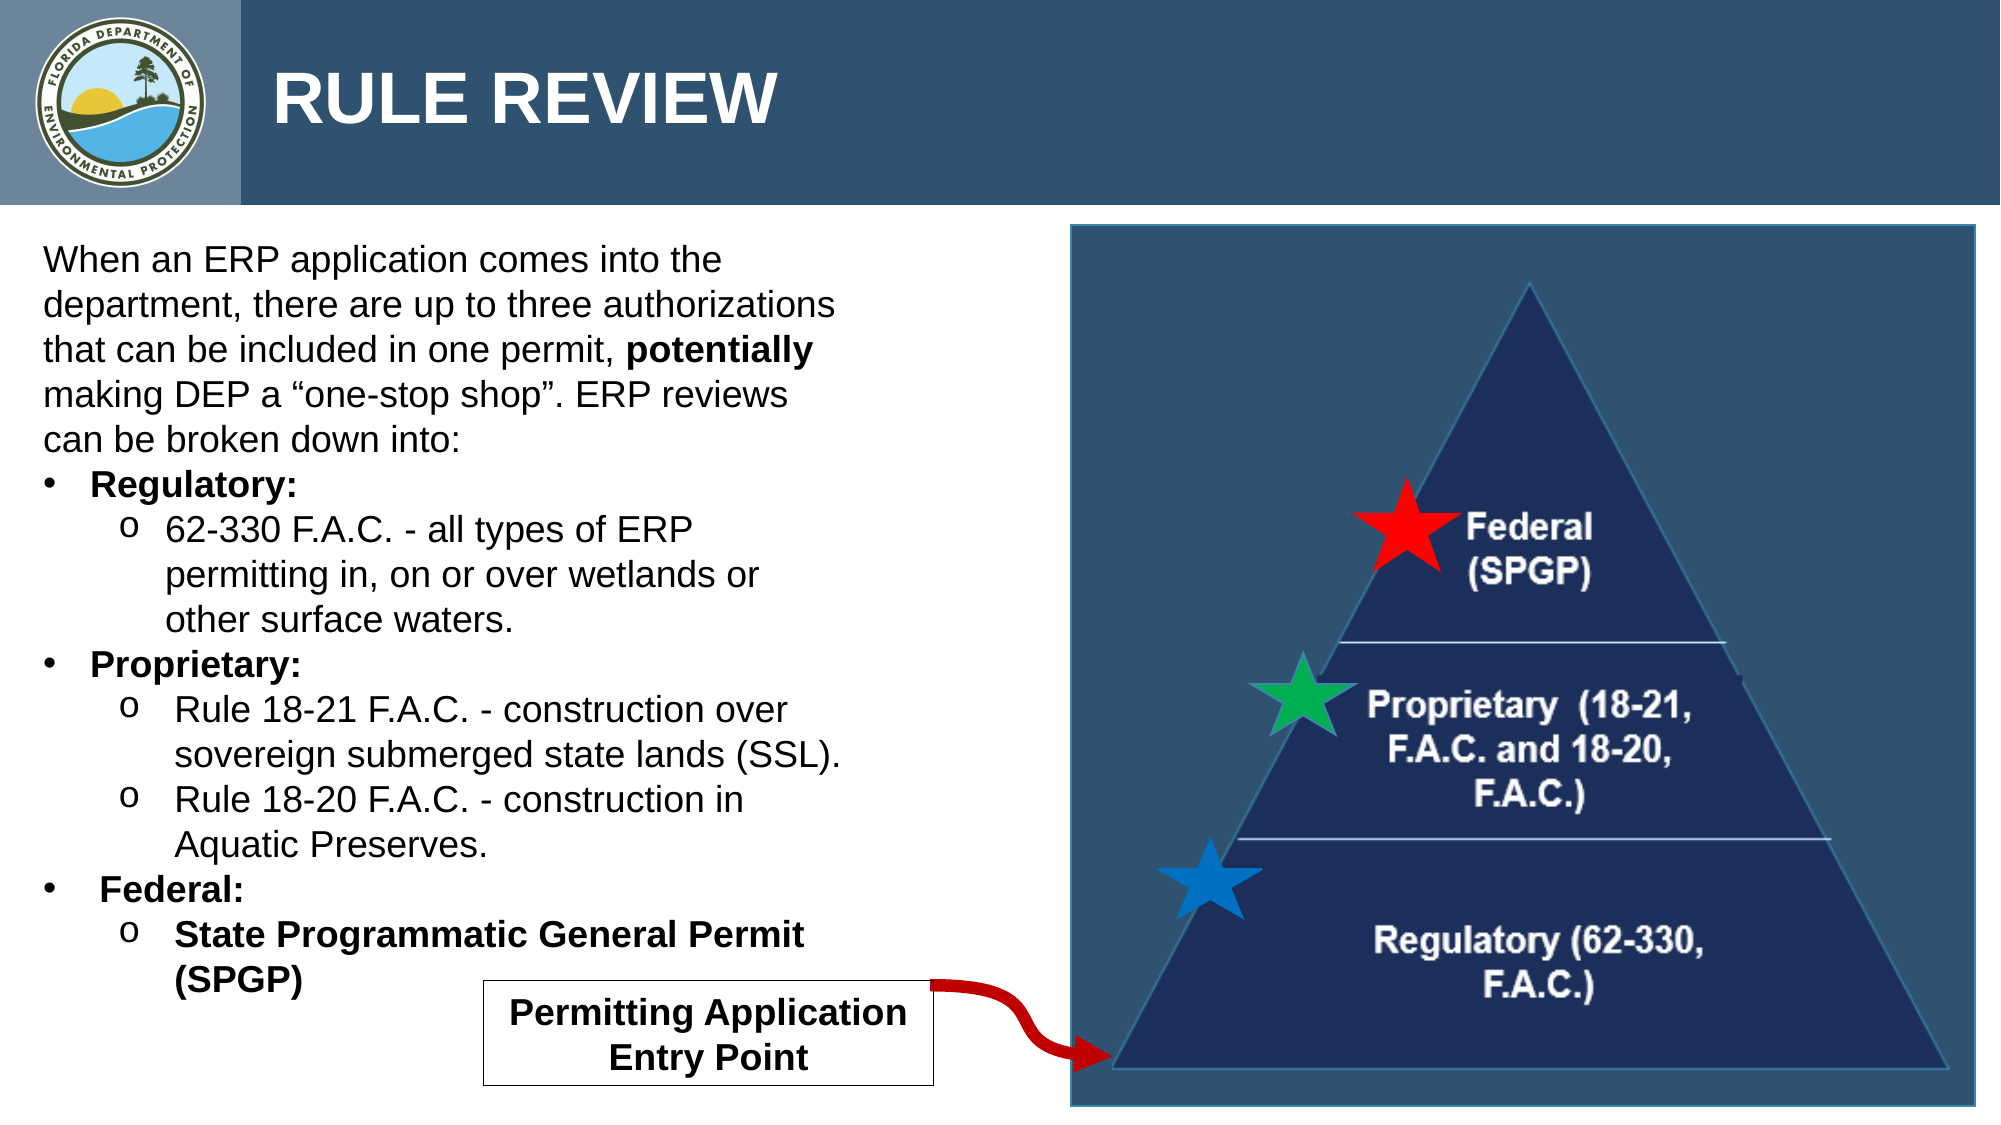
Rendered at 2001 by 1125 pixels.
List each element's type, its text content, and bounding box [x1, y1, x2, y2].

picture [33, 15, 208, 182]
picture [1112, 275, 1950, 1087]
text_box RULE REVIEW [257, 68, 1958, 146]
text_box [930, 985, 1112, 1057]
text_box Permitting Application Entry Point [483, 980, 934, 1086]
text_box When an ERP application comes into the department, there are up to three authorizations that can be included in one permit, potentially making DEP a “one-stop shop”. ERP reviews can be broken down into: Regulatory: 62-330 F.A.C. - all types of ERP permitting in, on or over wetlands or other surface waters. Proprietary: Rule 18-21 F.A.C. - construction over sovereign submerged state lands (SSL). Rule 18-20 F.A.C. - construction in Aquatic Preserves. Federal: State Programmatic General Permit (SPGP) [28, 182, 866, 1053]
